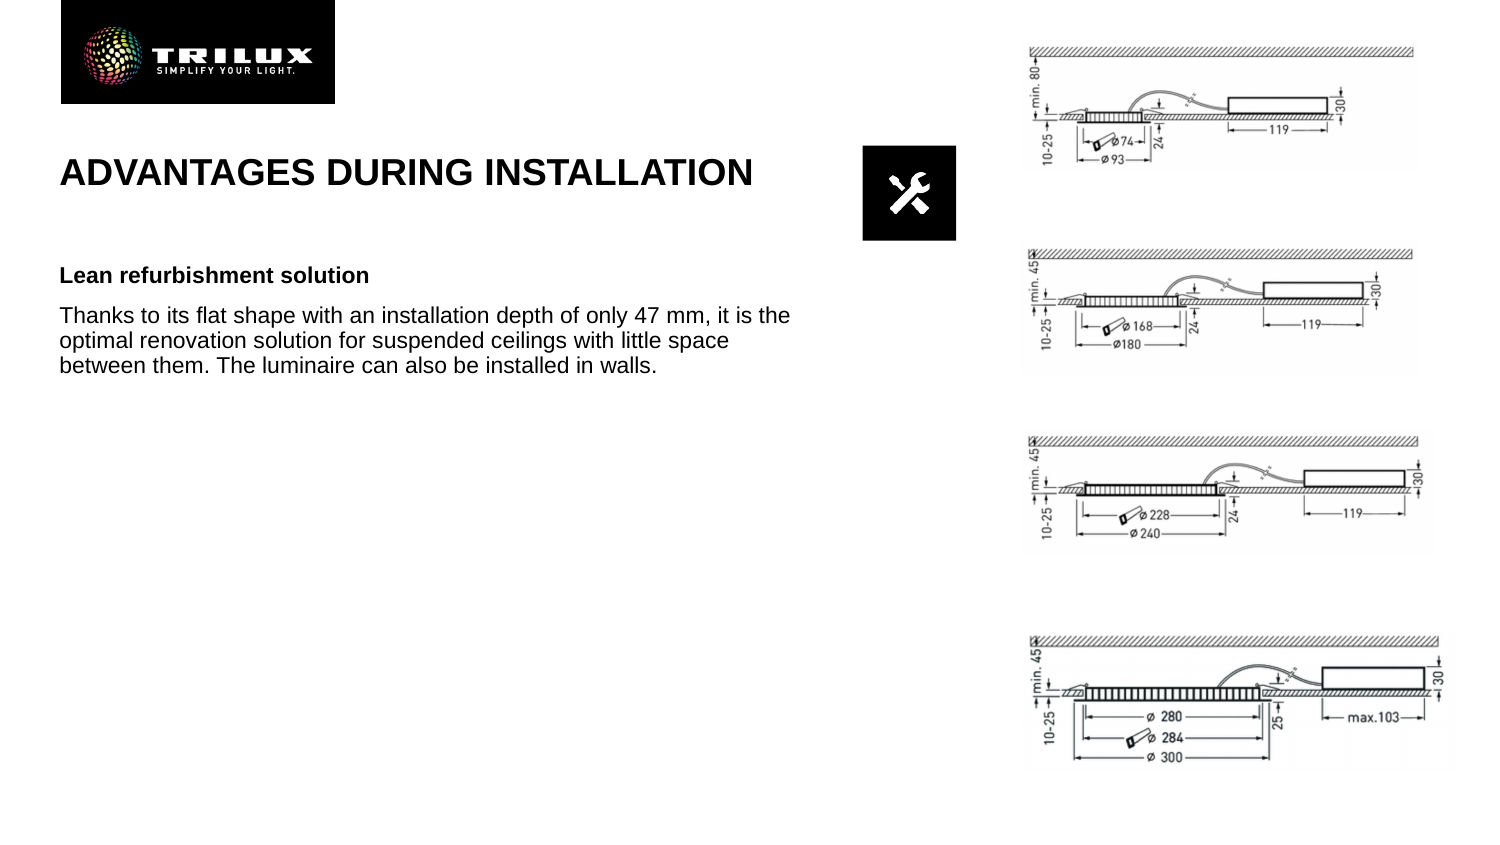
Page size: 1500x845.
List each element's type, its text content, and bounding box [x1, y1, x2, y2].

title advantages during installation [44, 145, 834, 241]
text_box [862, 145, 957, 241]
picture [1017, 38, 1419, 170]
picture [1018, 240, 1421, 375]
picture [1018, 427, 1435, 555]
list Lean refurbishment solution Thanks to its flat shape with an installation depth of only 47 mm, it is the optimal renovation solution for suspended ceilings with little space between them. The luminaire can also be installed in walls. [44, 256, 834, 759]
picture [61, 10, 335, 101]
picture [1019, 626, 1456, 773]
